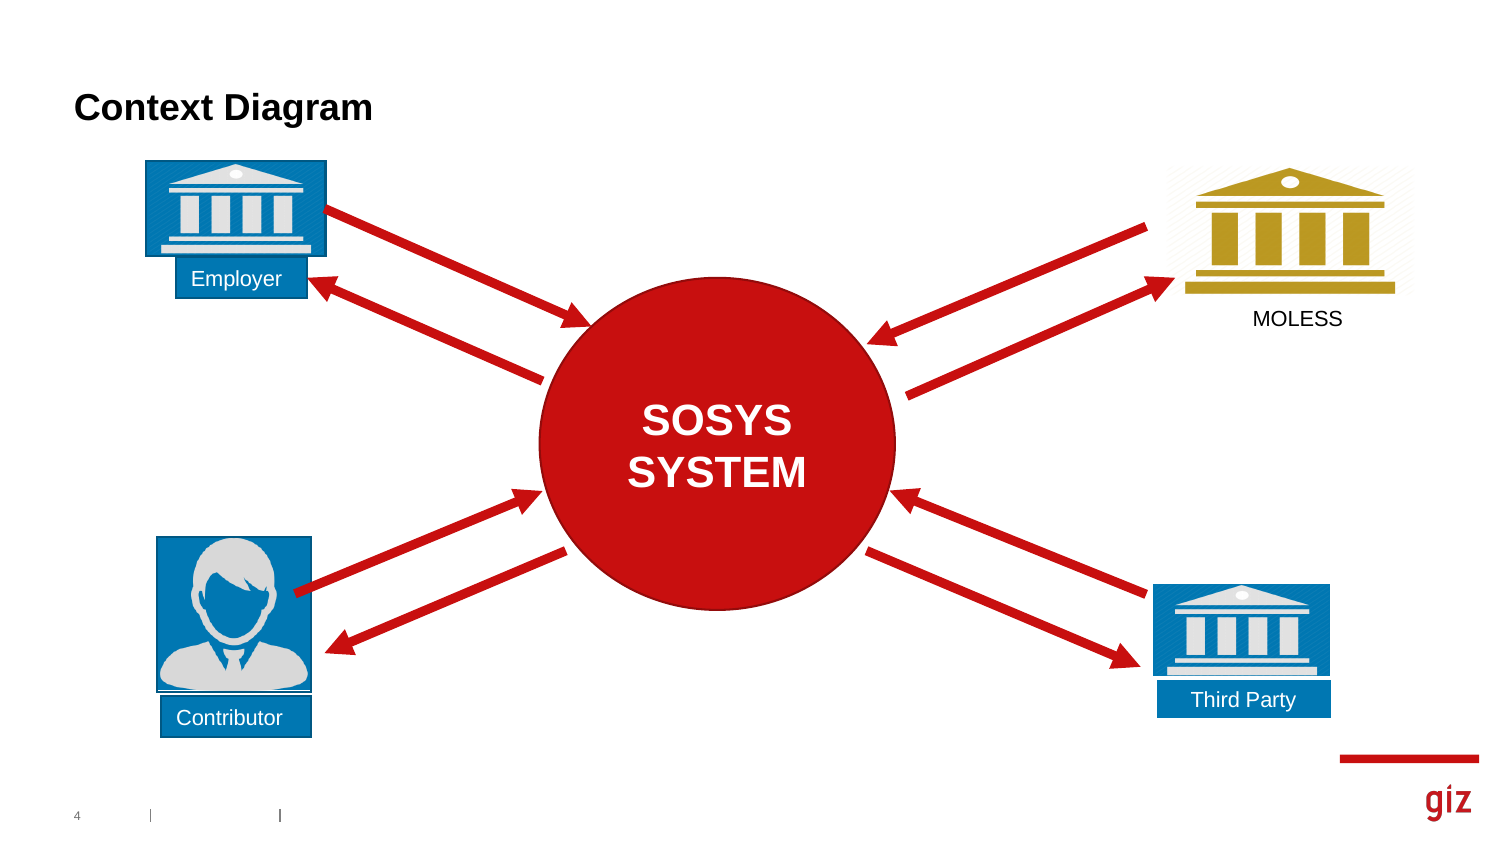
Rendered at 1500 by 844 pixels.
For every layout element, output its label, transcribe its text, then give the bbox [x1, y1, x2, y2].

slide_number 4 [73, 808, 148, 824]
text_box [157, 538, 312, 739]
picture [1425, 783, 1477, 823]
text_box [866, 226, 1176, 397]
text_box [306, 208, 592, 382]
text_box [1153, 583, 1333, 721]
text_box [299, 490, 568, 653]
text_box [860, 497, 1163, 665]
title Context Diagram [73, 39, 1251, 129]
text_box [1165, 165, 1415, 340]
text_box SOSYS SYSTEM [538, 276, 896, 611]
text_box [147, 162, 325, 299]
